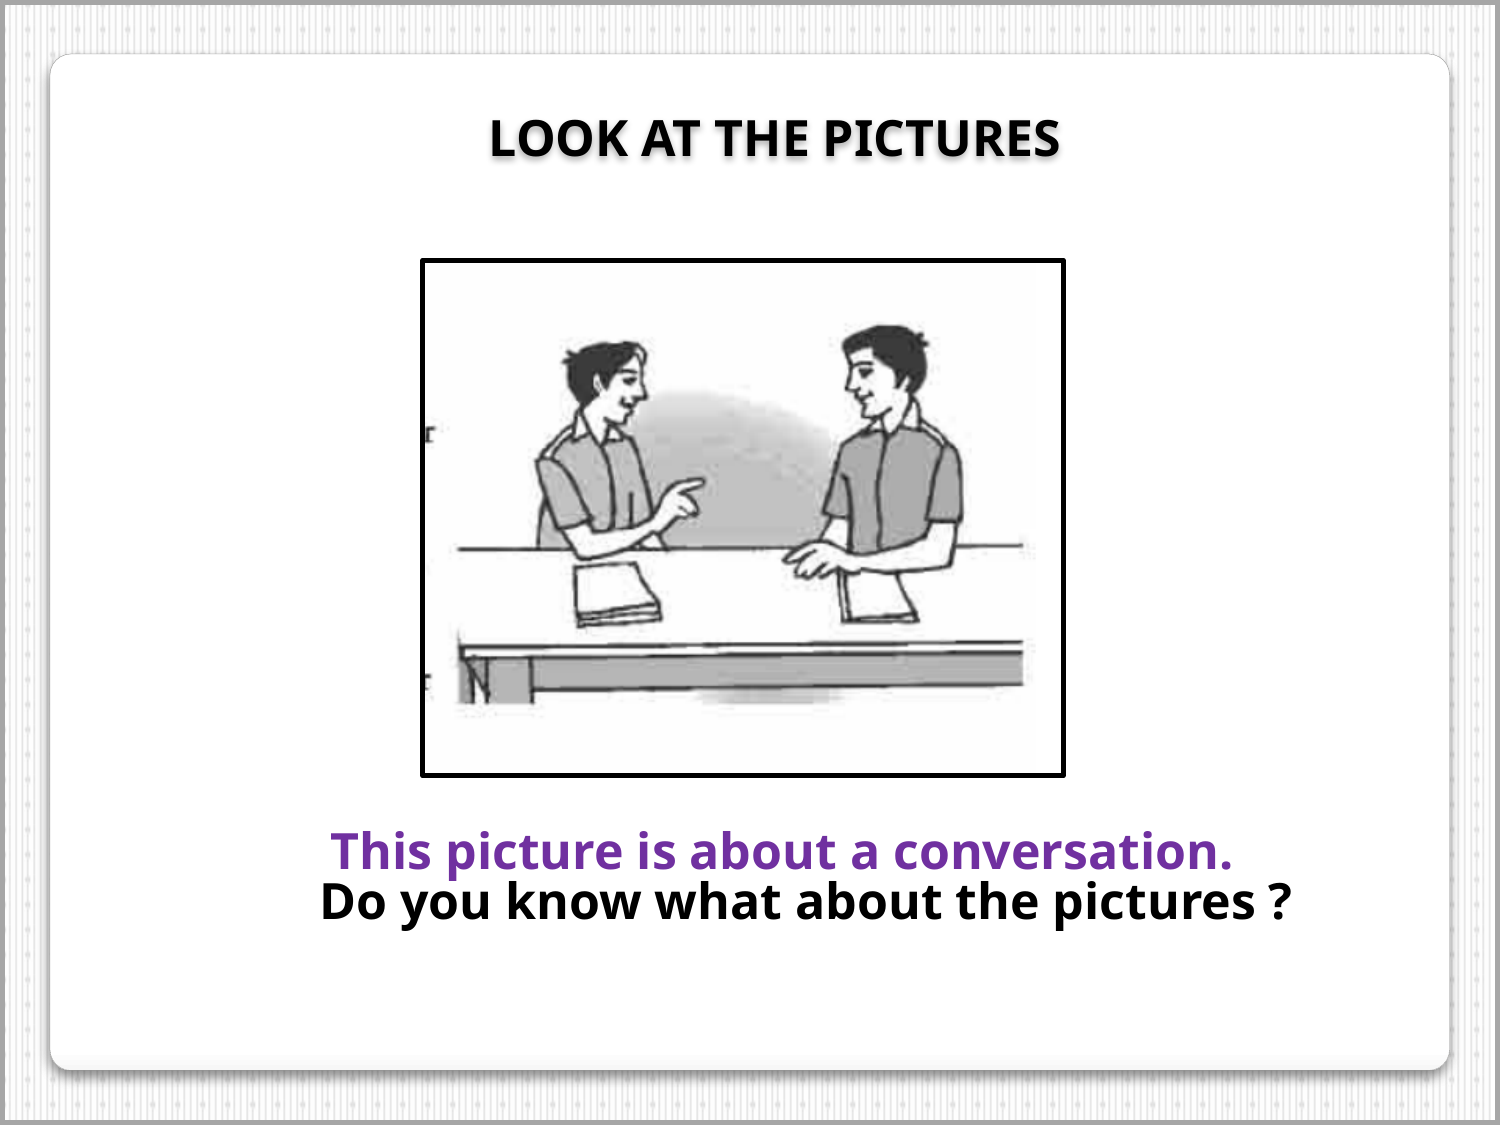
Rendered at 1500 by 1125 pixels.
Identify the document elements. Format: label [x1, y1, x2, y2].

picture [424, 262, 1062, 774]
text_box [0, 0, 1500, 1125]
